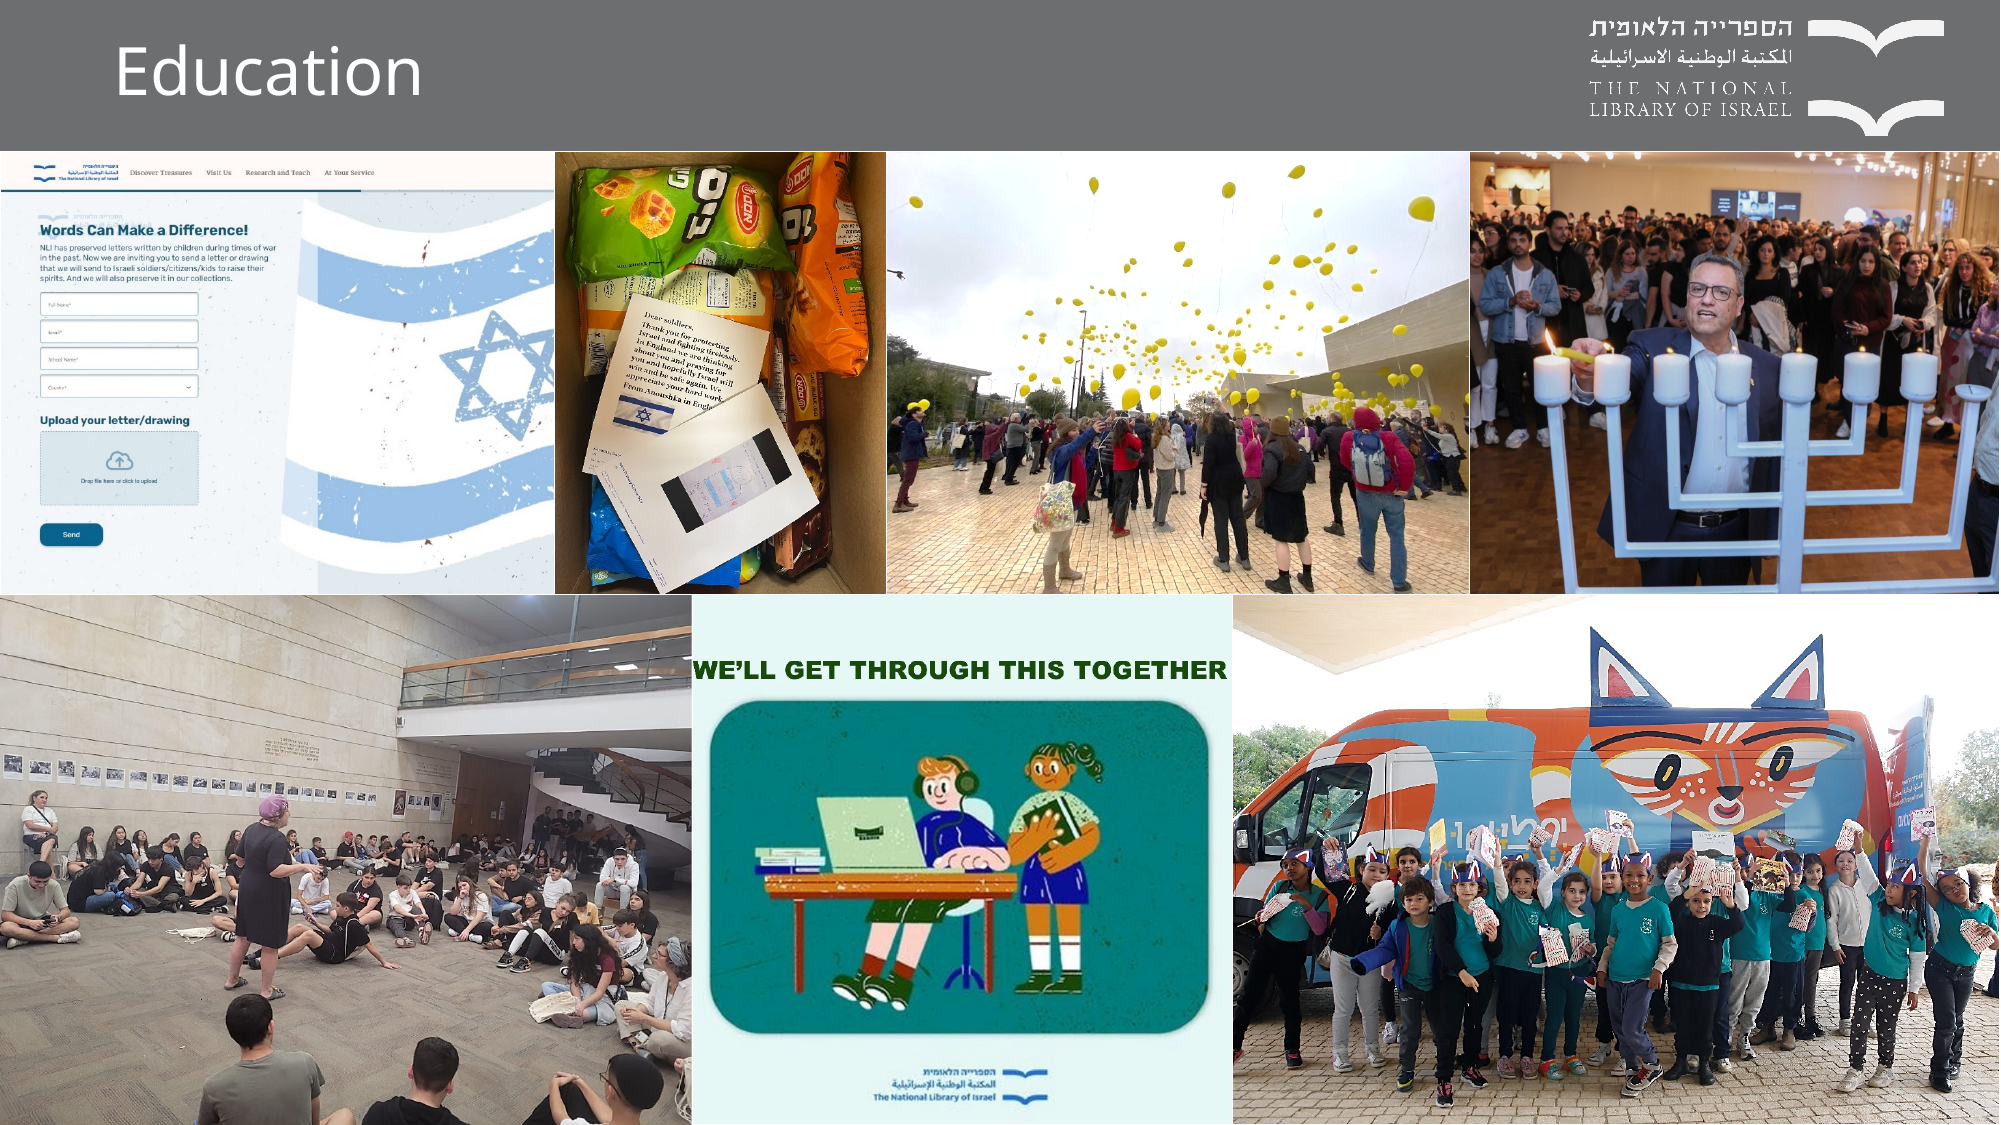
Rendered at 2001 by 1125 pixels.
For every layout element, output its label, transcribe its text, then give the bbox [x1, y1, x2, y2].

title Education [54, 0, 2000, 148]
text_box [0, 151, 2000, 595]
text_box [0, 595, 2000, 1125]
